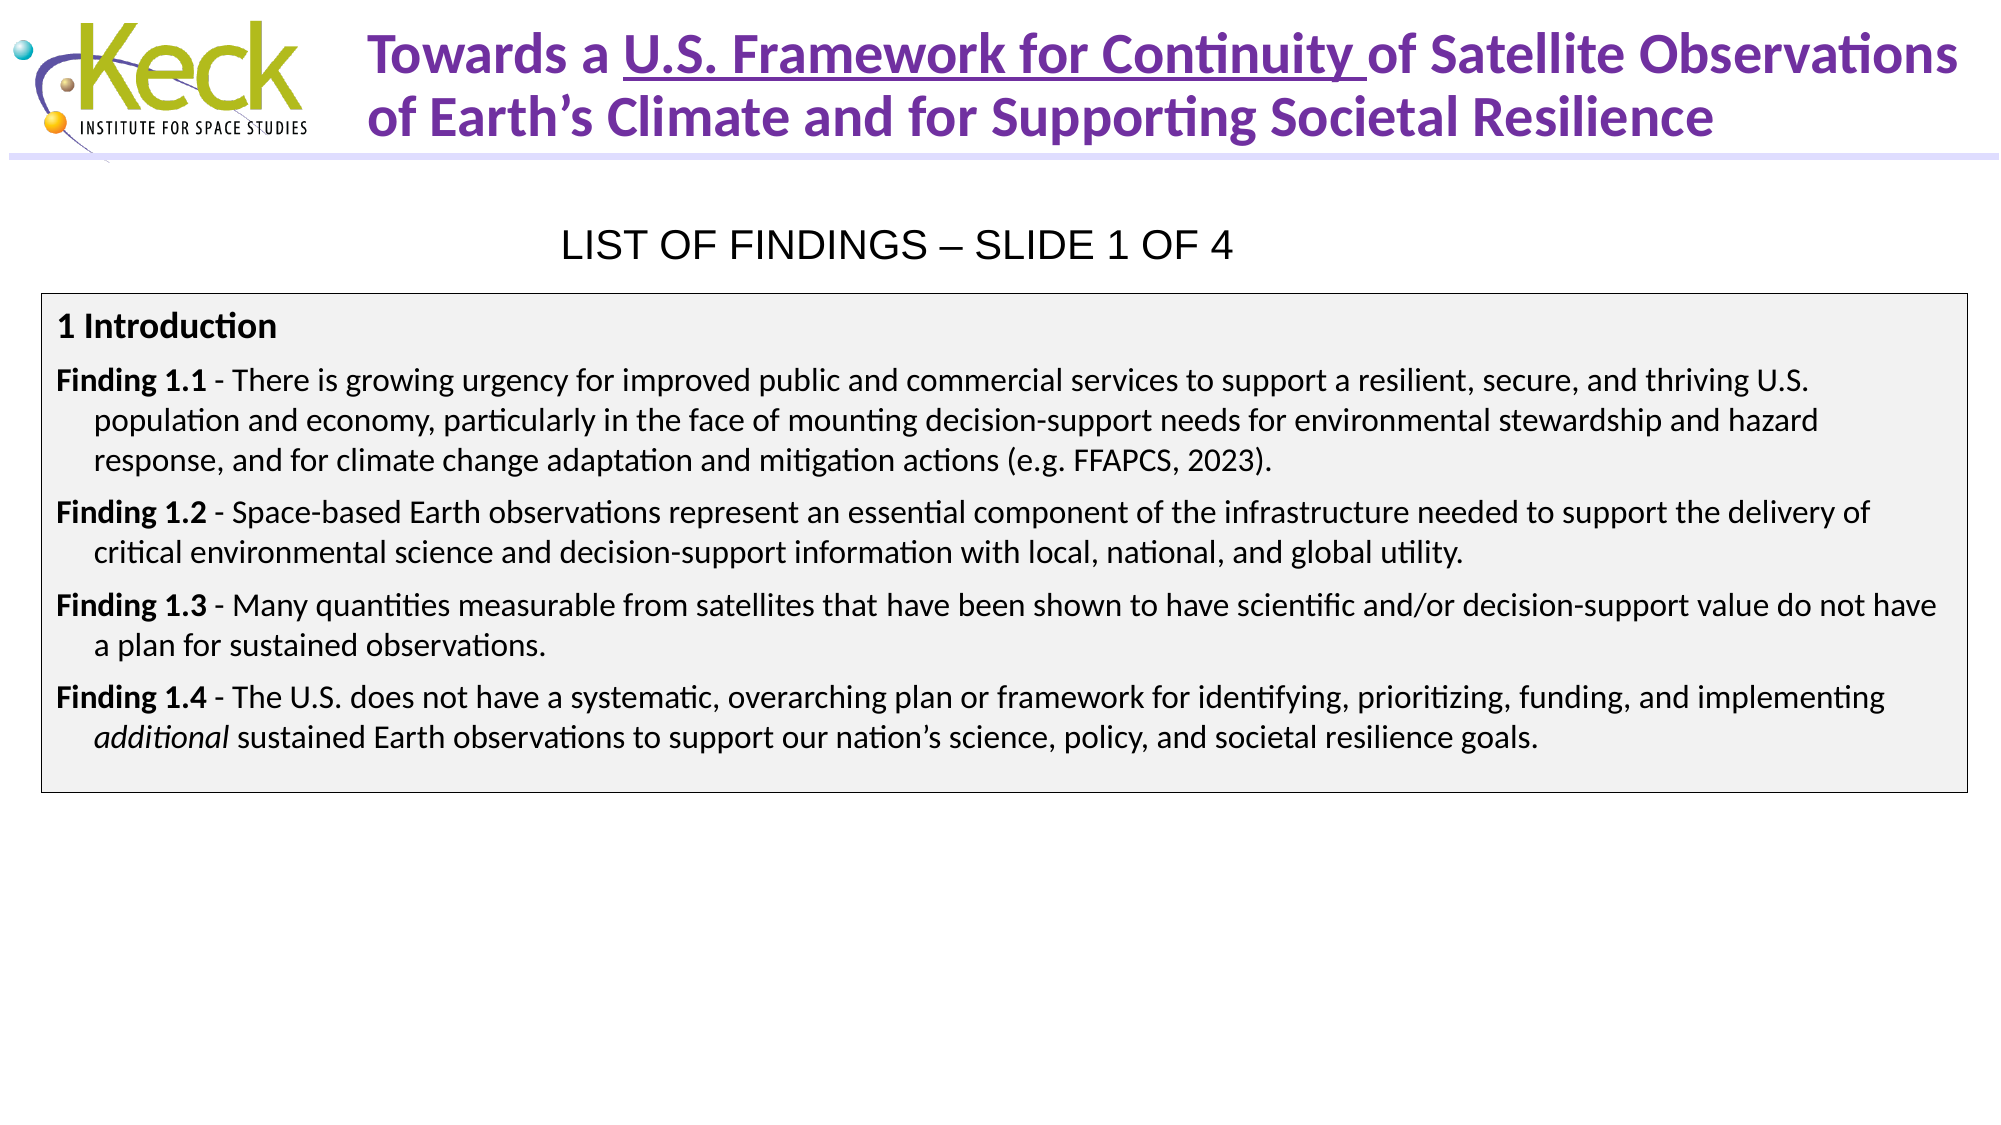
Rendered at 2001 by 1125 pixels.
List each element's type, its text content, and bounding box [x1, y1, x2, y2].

subtitle Towards a U.S. Framework for Continuity of Satellite Observations of Earth’s Climate and for Supporting Societal Resilience [352, 19, 2000, 156]
text_box 1 Introduction Finding 1.1 - There is growing urgency for improved public and commercial services to support a resilient, secure, and thriving U.S. population and economy, particularly in the face of mounting decision-support needs for environmental stewardship and hazard response, and for climate change adaptation and mitigation actions (e.g. FFAPCS, 2023). Finding 1.2 - Space-based Earth observations represent an essential component of the infrastructure needed to support the delivery of critical environmental science and decision-support information with local, national, and global utility. Finding 1.3 - Many quantities measurable from satellites that have been shown to have scientific and/or decision-support value do not have a plan for sustained observations. Finding 1.4 - The U.S. does not have a systematic, overarching plan or framework for identifying, prioritizing, funding, and implementing additional sustained Earth observations to support our nation’s science, policy, and societal resilience goals. [41, 293, 1968, 793]
picture [0, 0, 323, 177]
text_box LIST OF FINDINGS – SLIDE 1 OF 4 [545, 210, 1250, 275]
